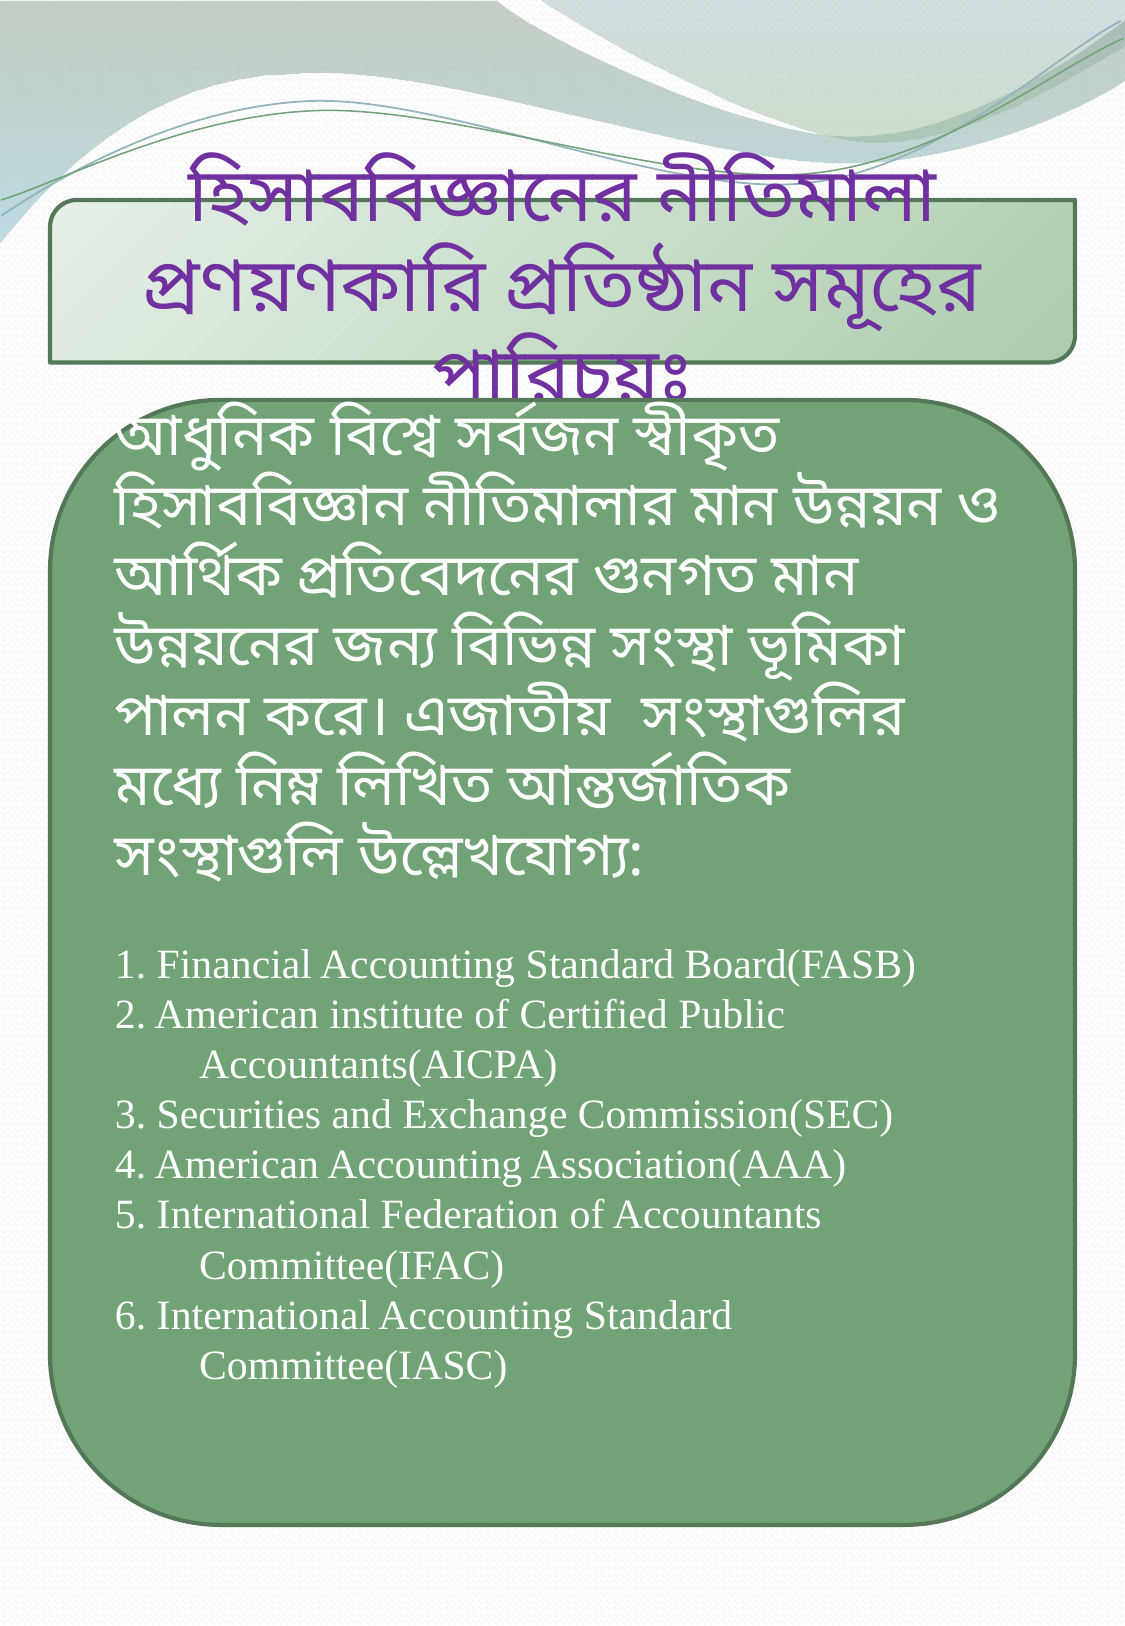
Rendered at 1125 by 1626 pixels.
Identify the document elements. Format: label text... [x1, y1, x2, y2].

text_box আধুনিক বিশ্বে সর্বজন স্বীকৃত হিসাববিজ্ঞান নীতিমালার মান উন্নয়ন ও আর্থিক প্রতিবেদনের গুনগত মান উন্নয়নের জন্য বিভিন্ন সংস্থা ভূমিকা পালন করে। এজাতীয় সংস্থাগুলির মধ্যে নিম্ন লিখিত আন্তর্জাতিক সংস্থাগুলি উল্লেখযোগ্য: 1. Financial Accounting Standard Board(FASB) 2. American institute of Certified Public Accountants(AICPA) 3. Securities and Exchange Commission(SEC) 4. American Accounting Association(AAA) 5. International Federation of Accountants Committee(IFAC) 6. International Accounting Standard Committee(IASC) [47, 397, 1078, 1528]
text_box হিসাববিজ্ঞানের নীতিমালা প্রণয়ণকারি প্রতিষ্ঠান সমূহের পারিচয়ঃ [47, 197, 1078, 365]
